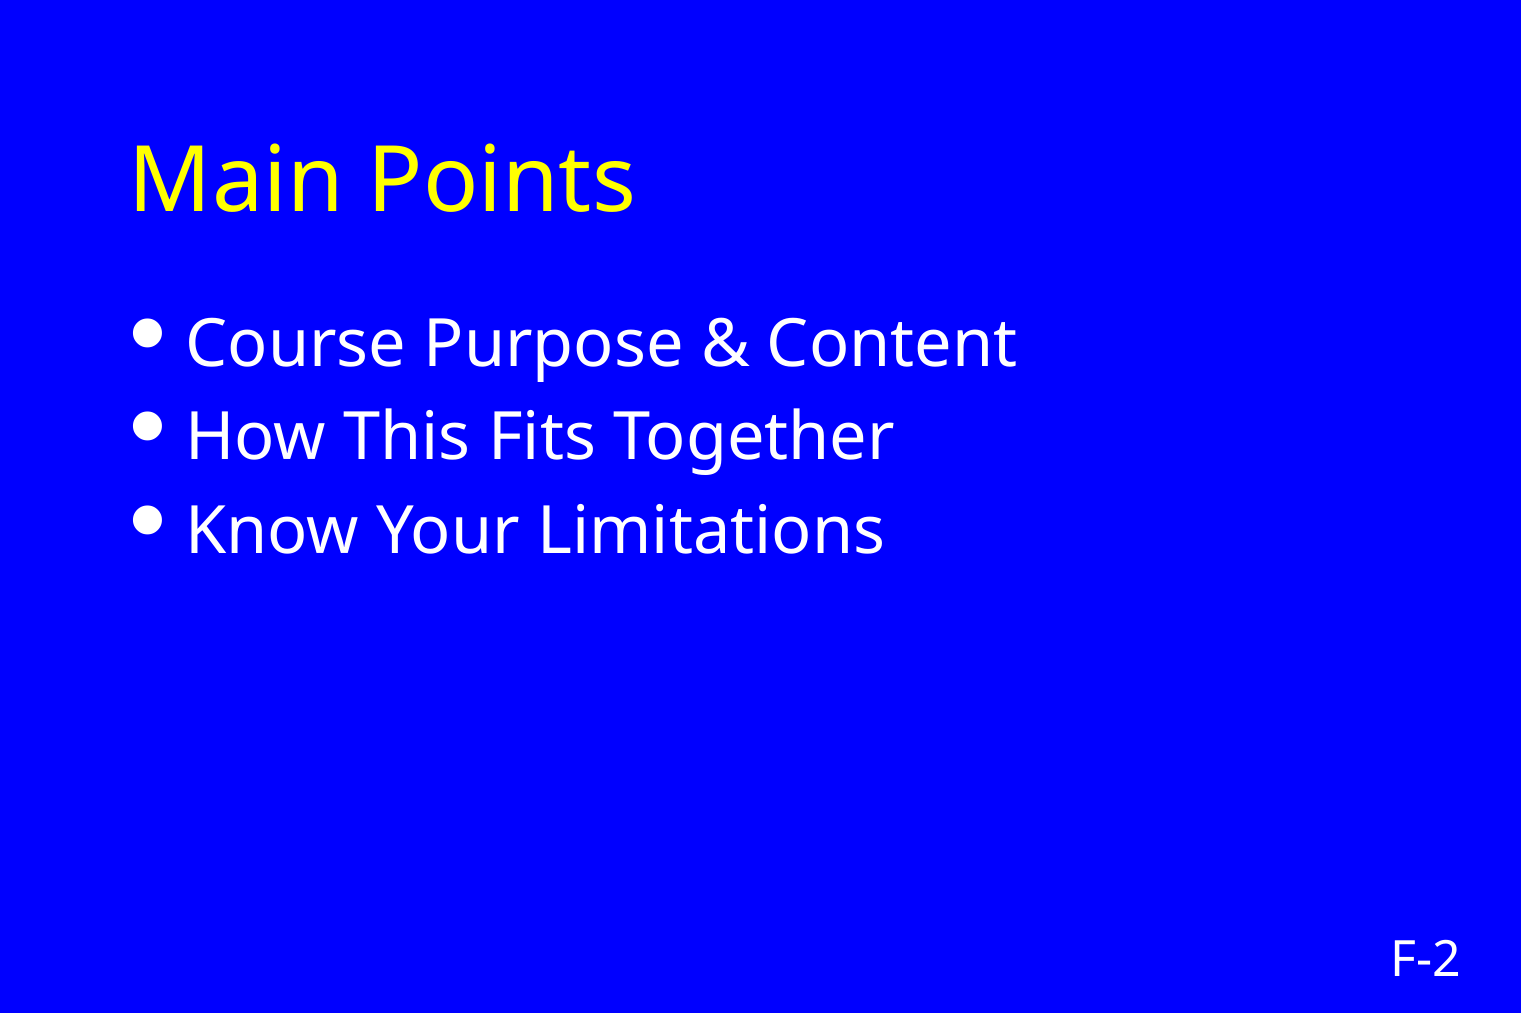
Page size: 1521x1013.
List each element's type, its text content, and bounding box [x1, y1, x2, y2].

text_box F-2 [1358, 918, 1494, 994]
title Main Points [114, 90, 1407, 259]
list Course Purpose & Content How This Fits Together Know Your Limitations [114, 292, 1407, 707]
